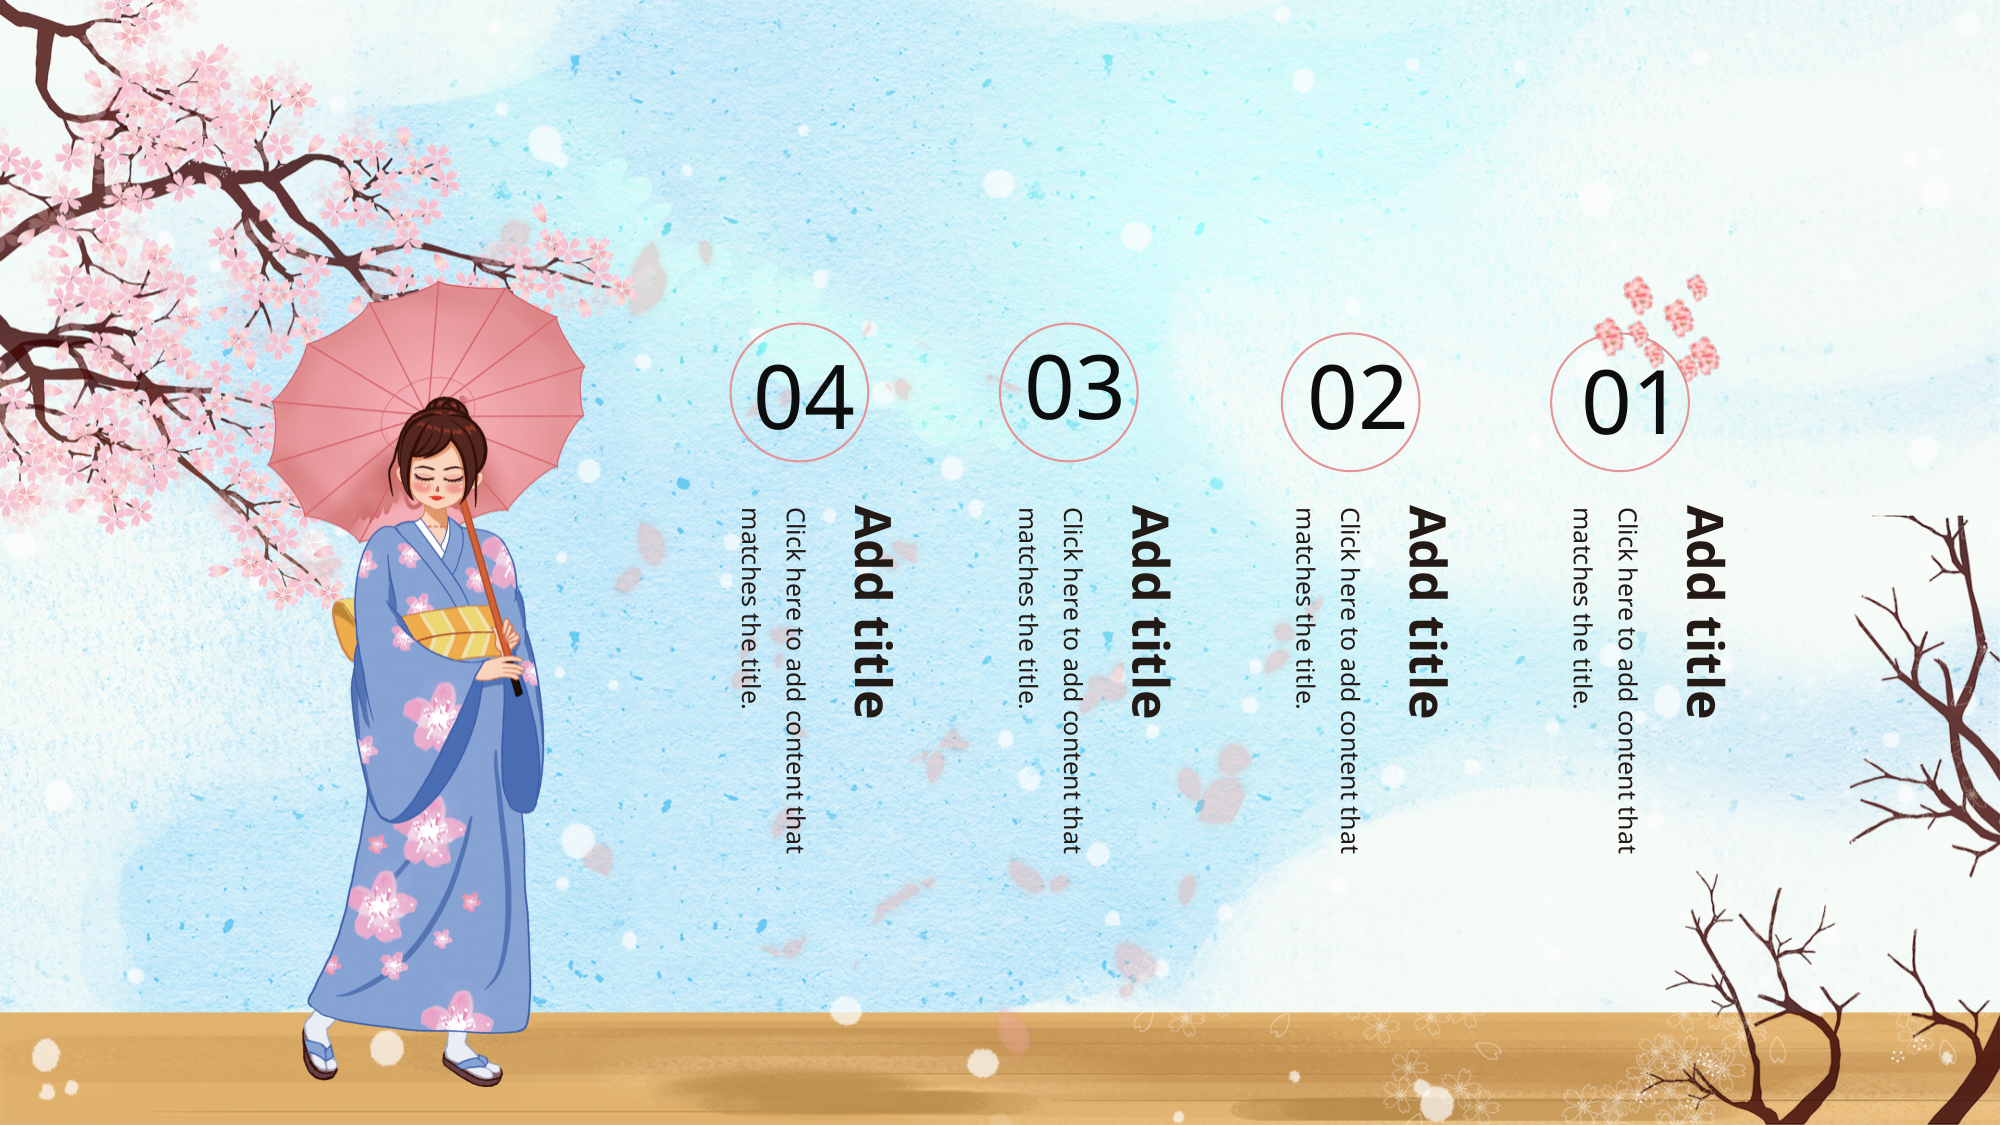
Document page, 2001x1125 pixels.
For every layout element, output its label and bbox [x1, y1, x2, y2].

picture [0, 0, 2000, 1125]
text_box [990, 490, 1190, 873]
text_box [1544, 490, 1745, 875]
text_box [713, 490, 913, 873]
text_box [1267, 490, 1468, 875]
